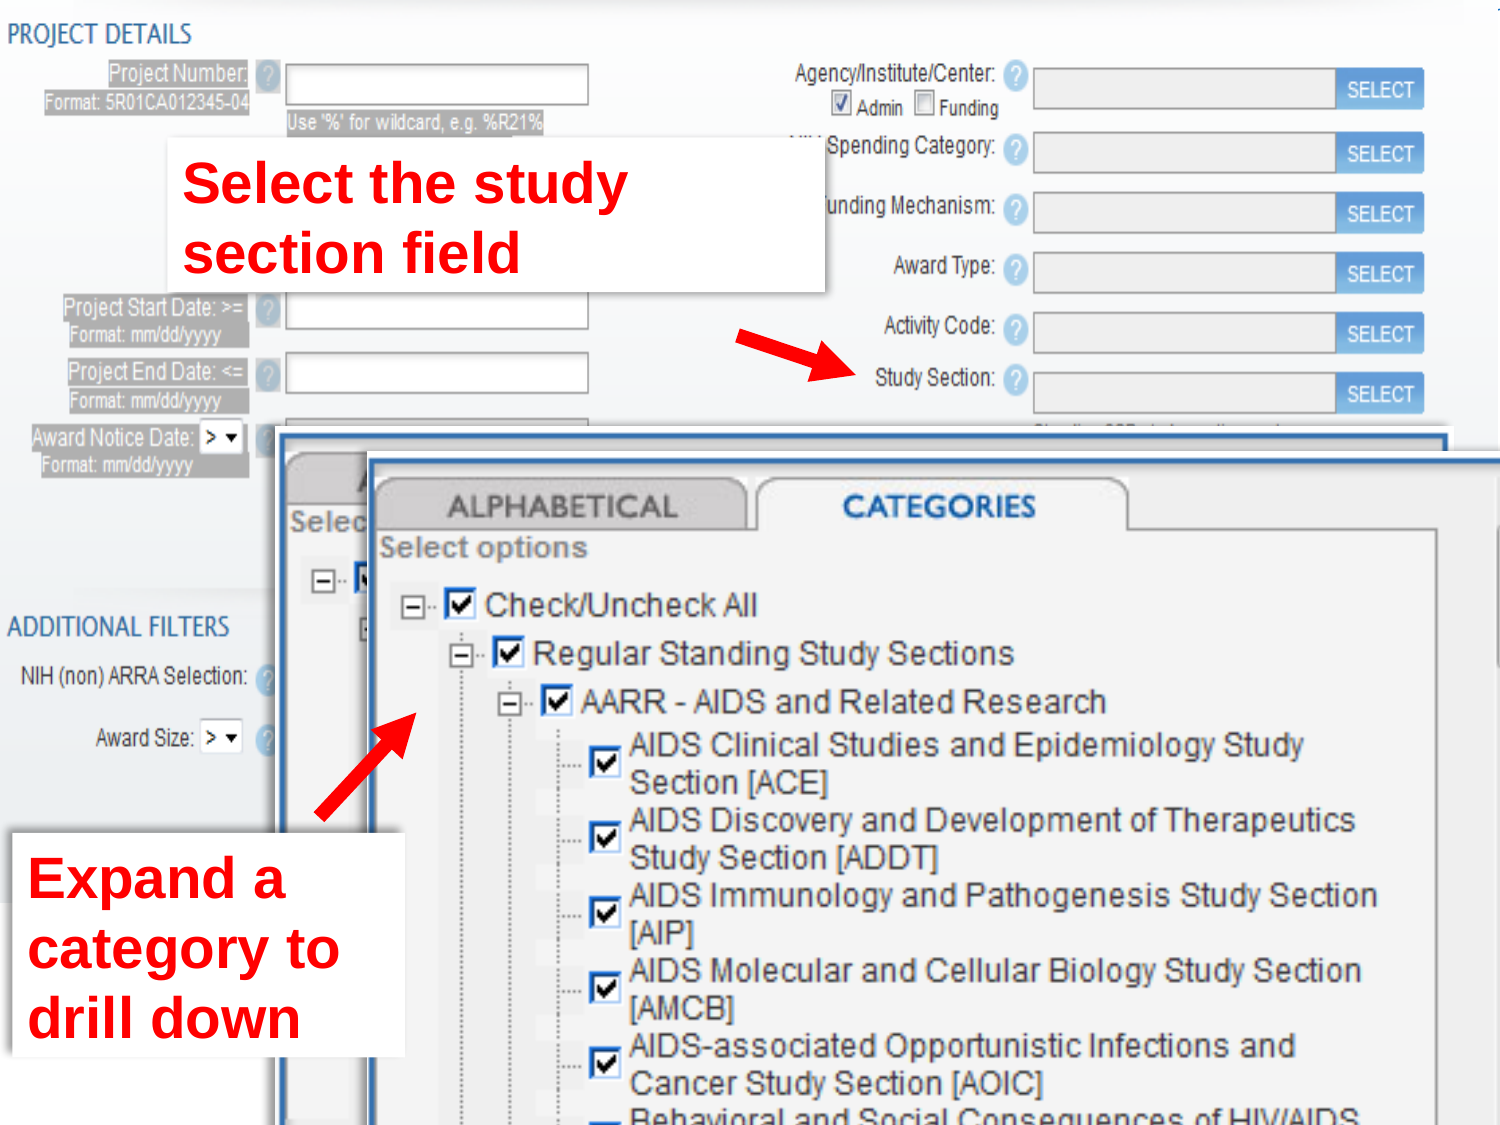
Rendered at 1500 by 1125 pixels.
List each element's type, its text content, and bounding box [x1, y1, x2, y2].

title ExPORTER [12, 912, 270, 1058]
text_box Expand a category to drill down [12, 915, 267, 1058]
picture [0, 0, 1500, 1125]
